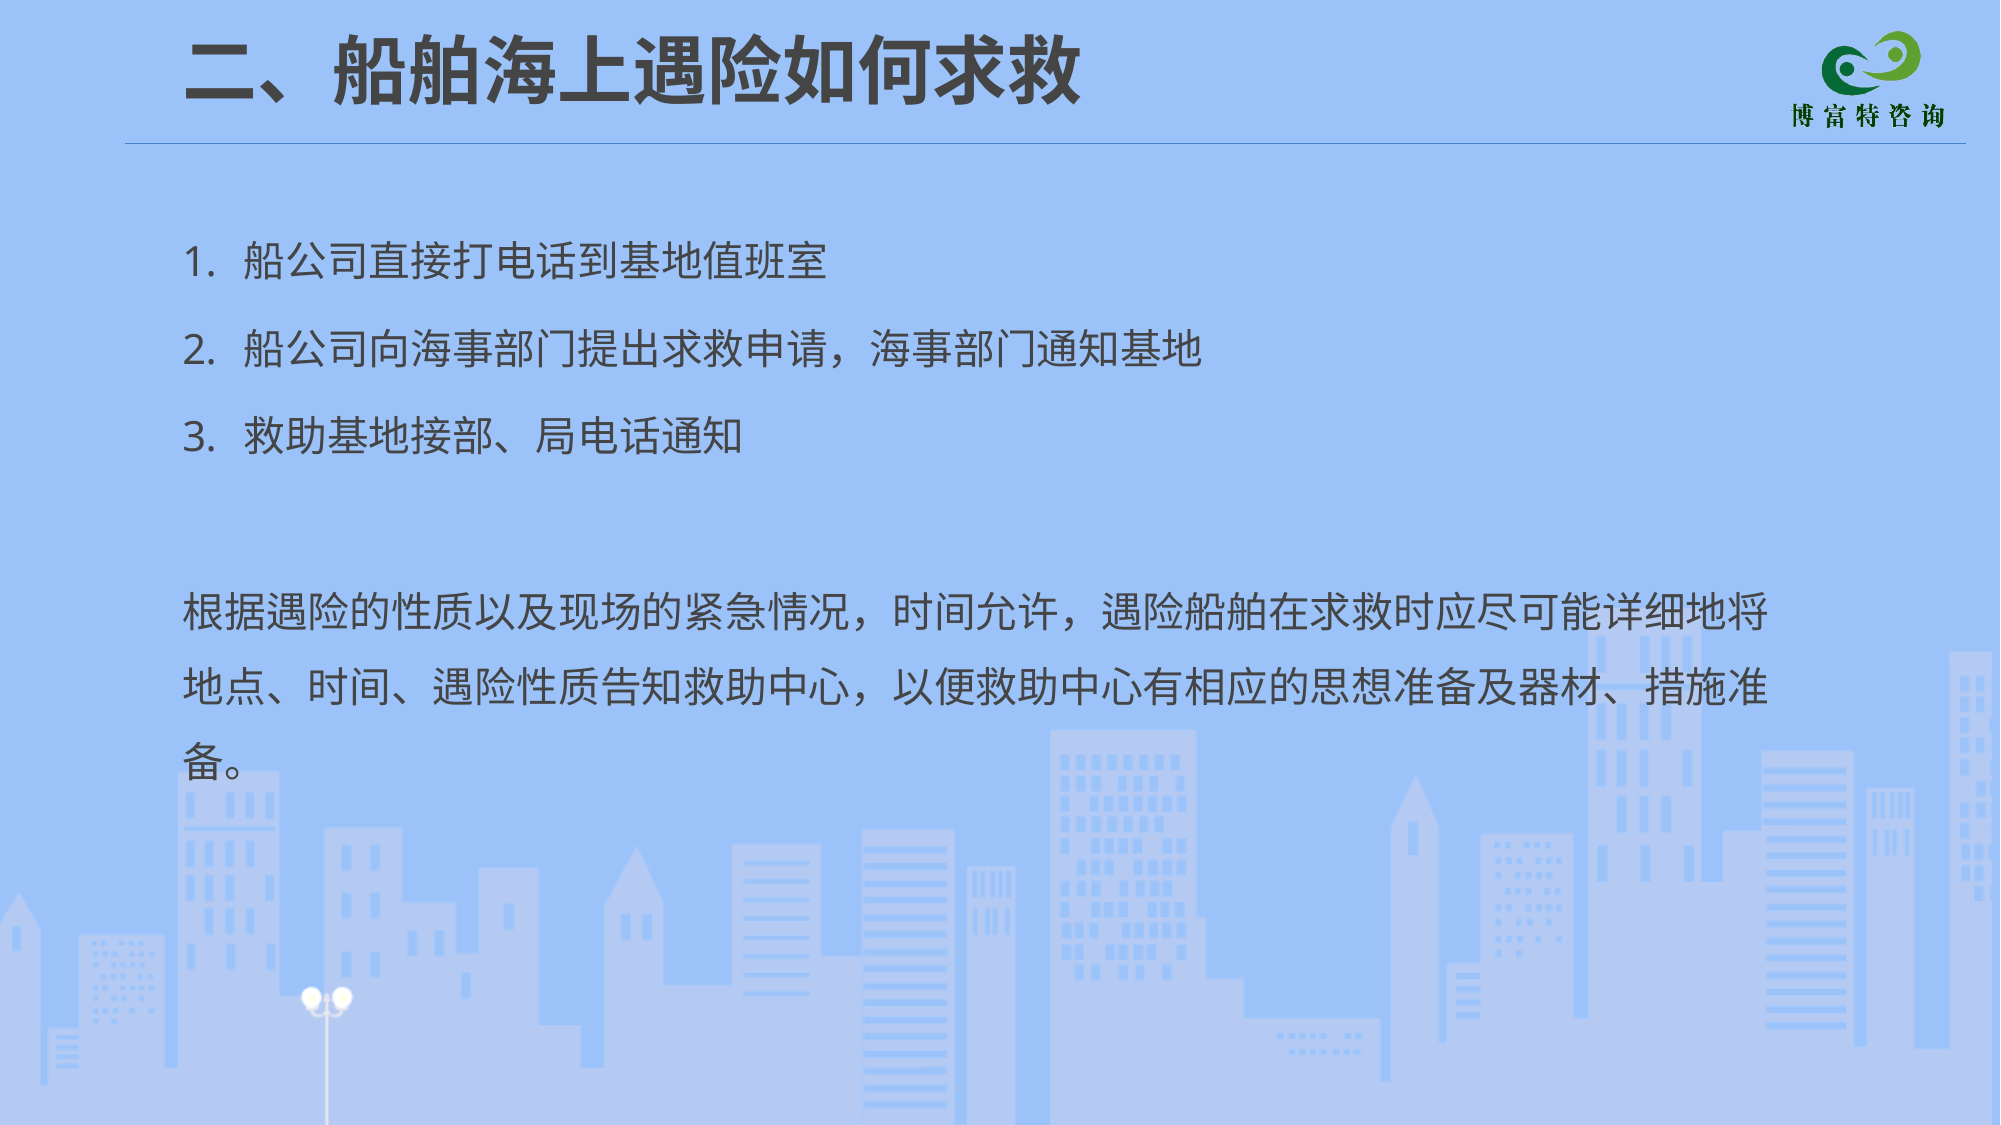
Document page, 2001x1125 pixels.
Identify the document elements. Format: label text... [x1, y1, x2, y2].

picture [1772, 30, 1969, 131]
list 船公司直接打电话到基地值班室 船公司向海事部门提出求救申请，海事部门通知基地 救助基地接部、局电话通知 根据遇险的性质以及现场的紧急情况，时间允许，遇险船舶在求救时应尽可能详细地将地点、时间、遇险性质告知救助中心，以便救助中心有相应的思想准备及器材、措施准备。 [182, 210, 1810, 766]
title 二、船舶海上遇险如何求救 [182, 33, 1547, 117]
